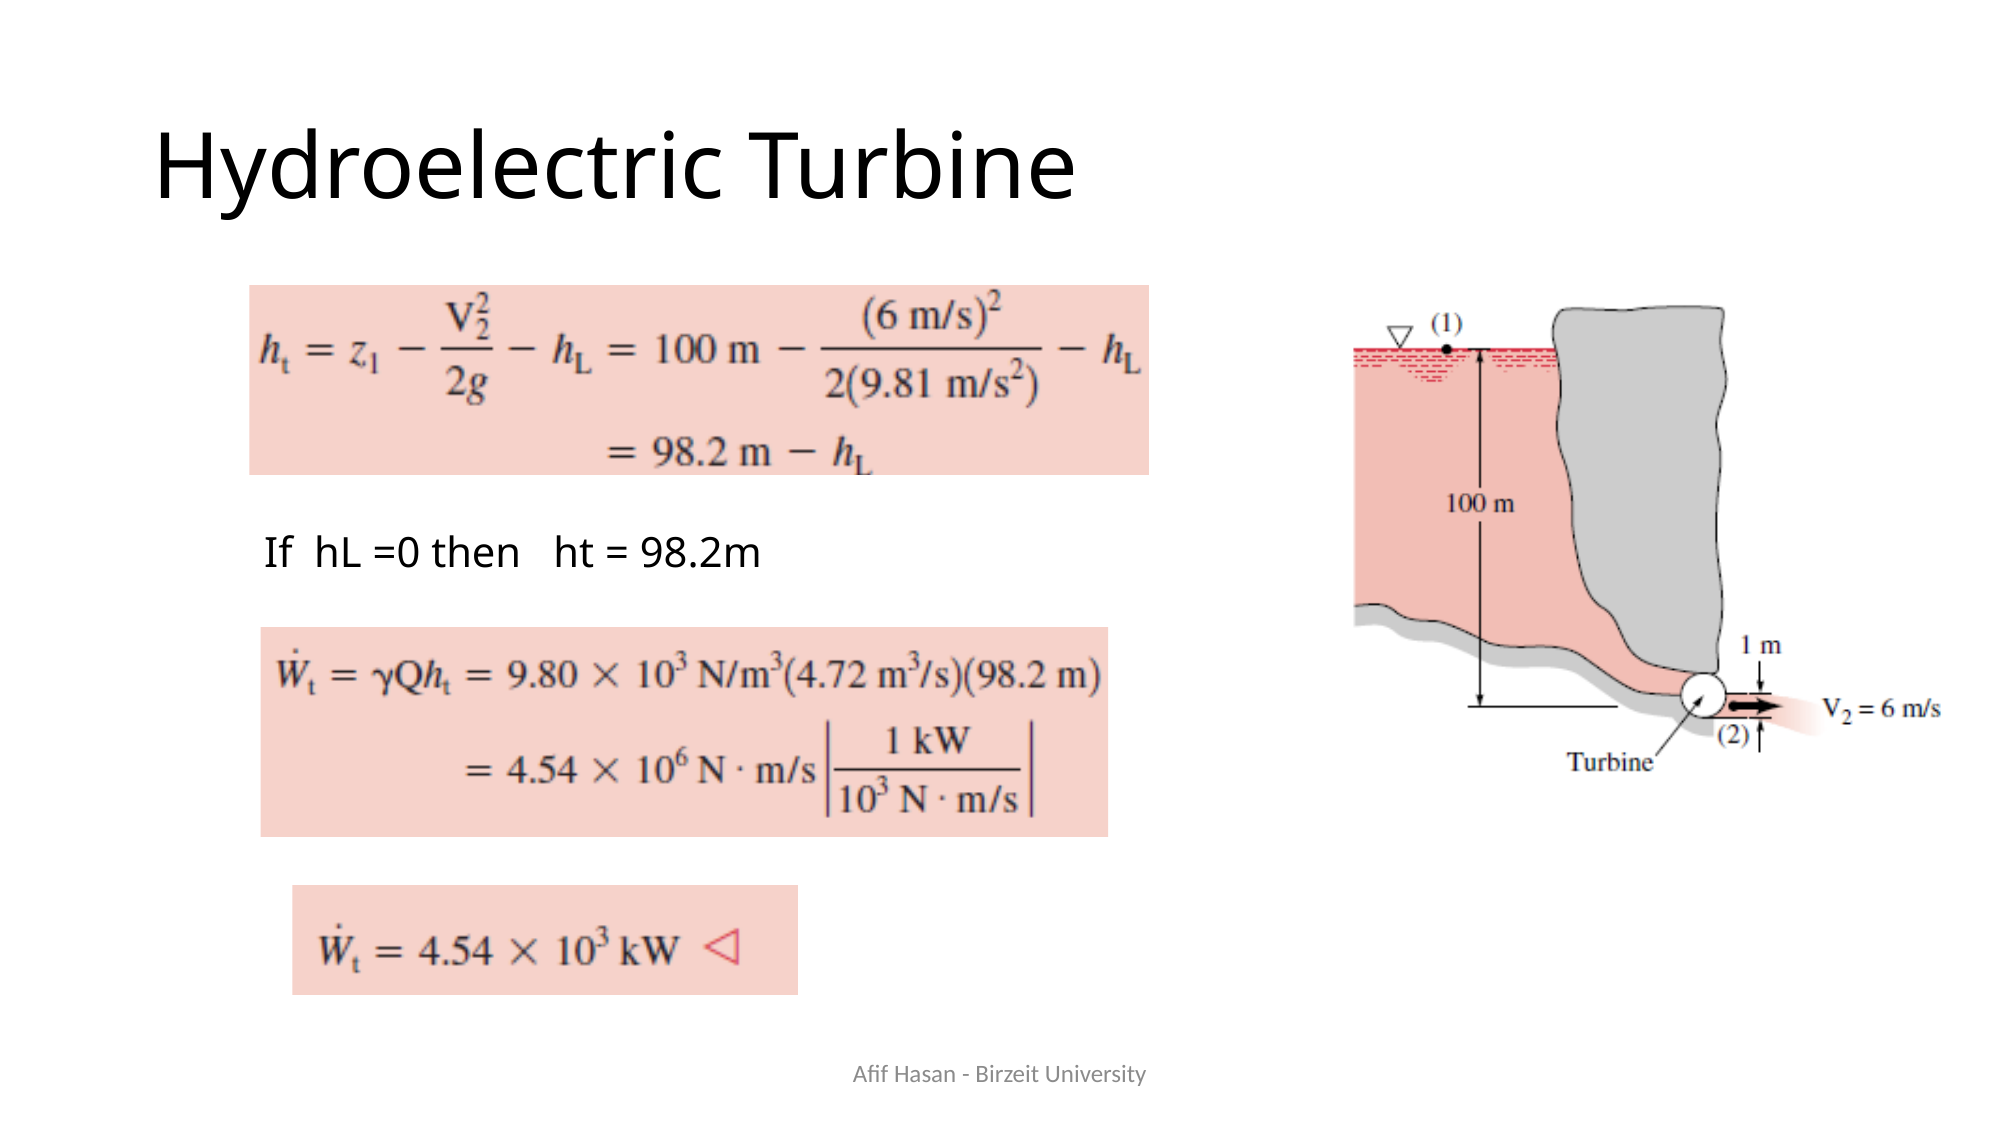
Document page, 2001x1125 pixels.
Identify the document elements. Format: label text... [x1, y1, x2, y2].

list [249, 285, 1149, 475]
picture [292, 885, 798, 995]
footer Afif Hasan - Birzeit University [662, 1042, 1338, 1103]
picture [260, 627, 1109, 837]
title Hydroelectric Turbine [137, 59, 1863, 278]
picture [1337, 289, 1952, 775]
text_box If hL =0 then ht = 98.2m [249, 518, 908, 583]
